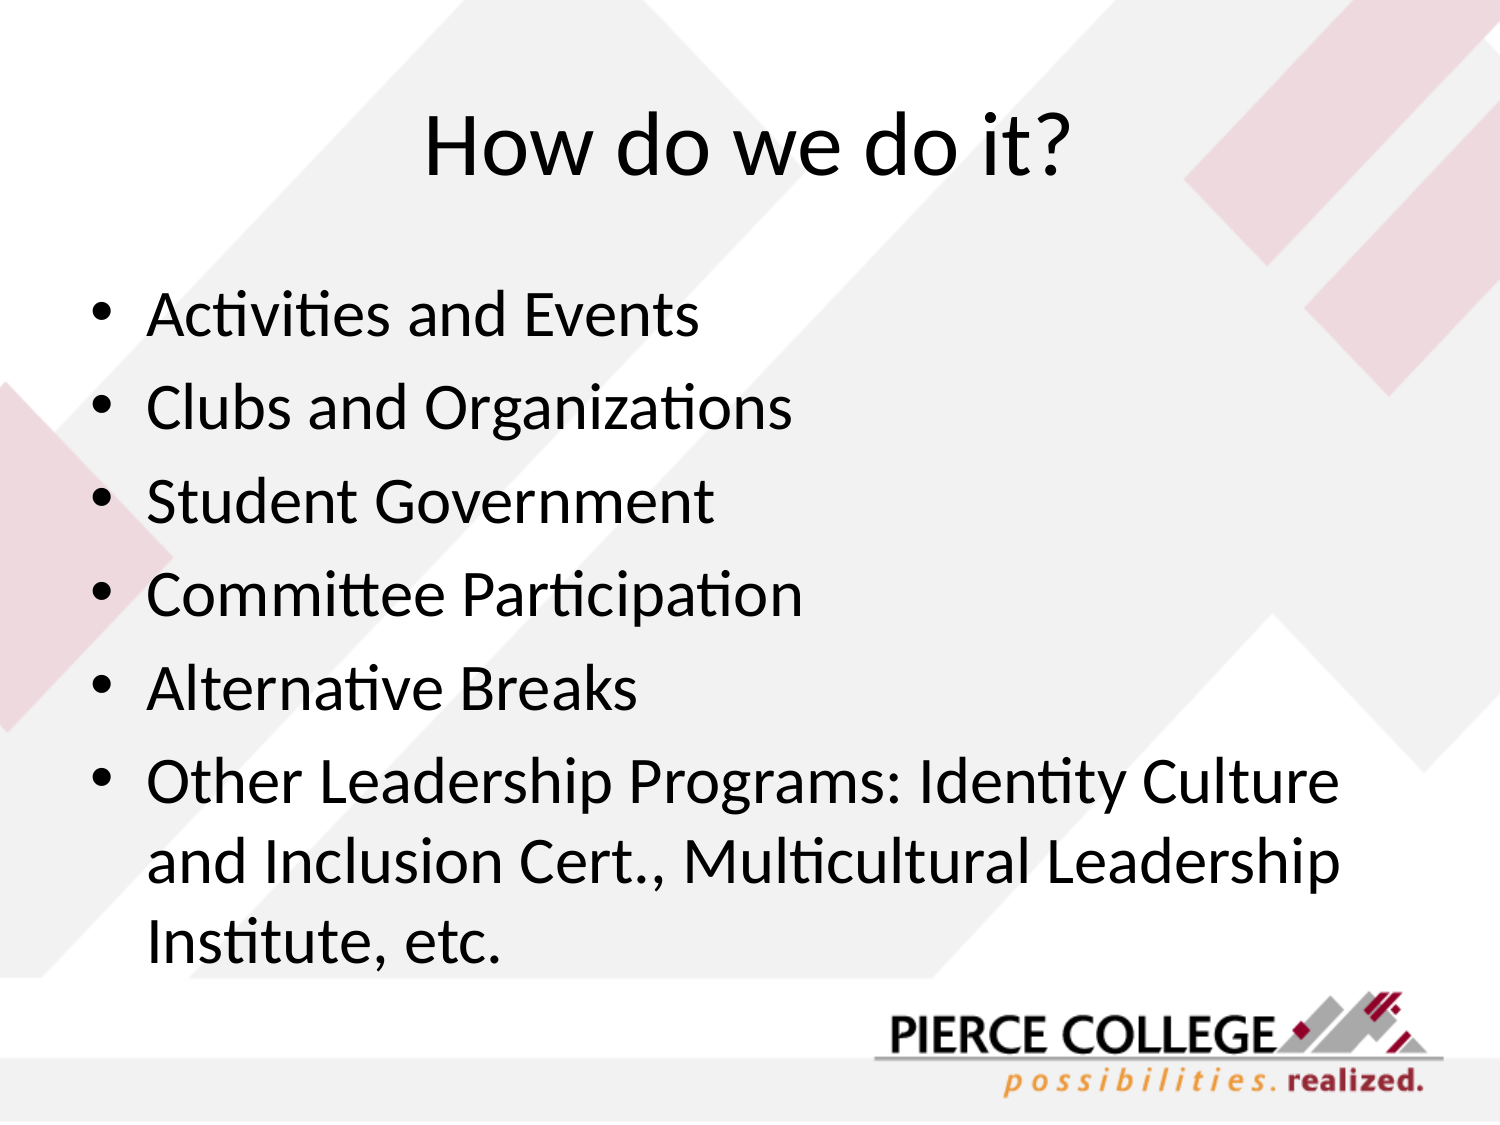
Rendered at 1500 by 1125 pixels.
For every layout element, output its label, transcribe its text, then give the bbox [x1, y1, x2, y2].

picture [0, 0, 1500, 1125]
title How do we do it? [75, 45, 1425, 233]
list Activities and Events Clubs and Organizations Student Government Committee Participation Alternative Breaks Other Leadership Programs: Identity Culture and Inclusion Cert., Multicultural Leadership Institute, etc. [75, 262, 1425, 1005]
